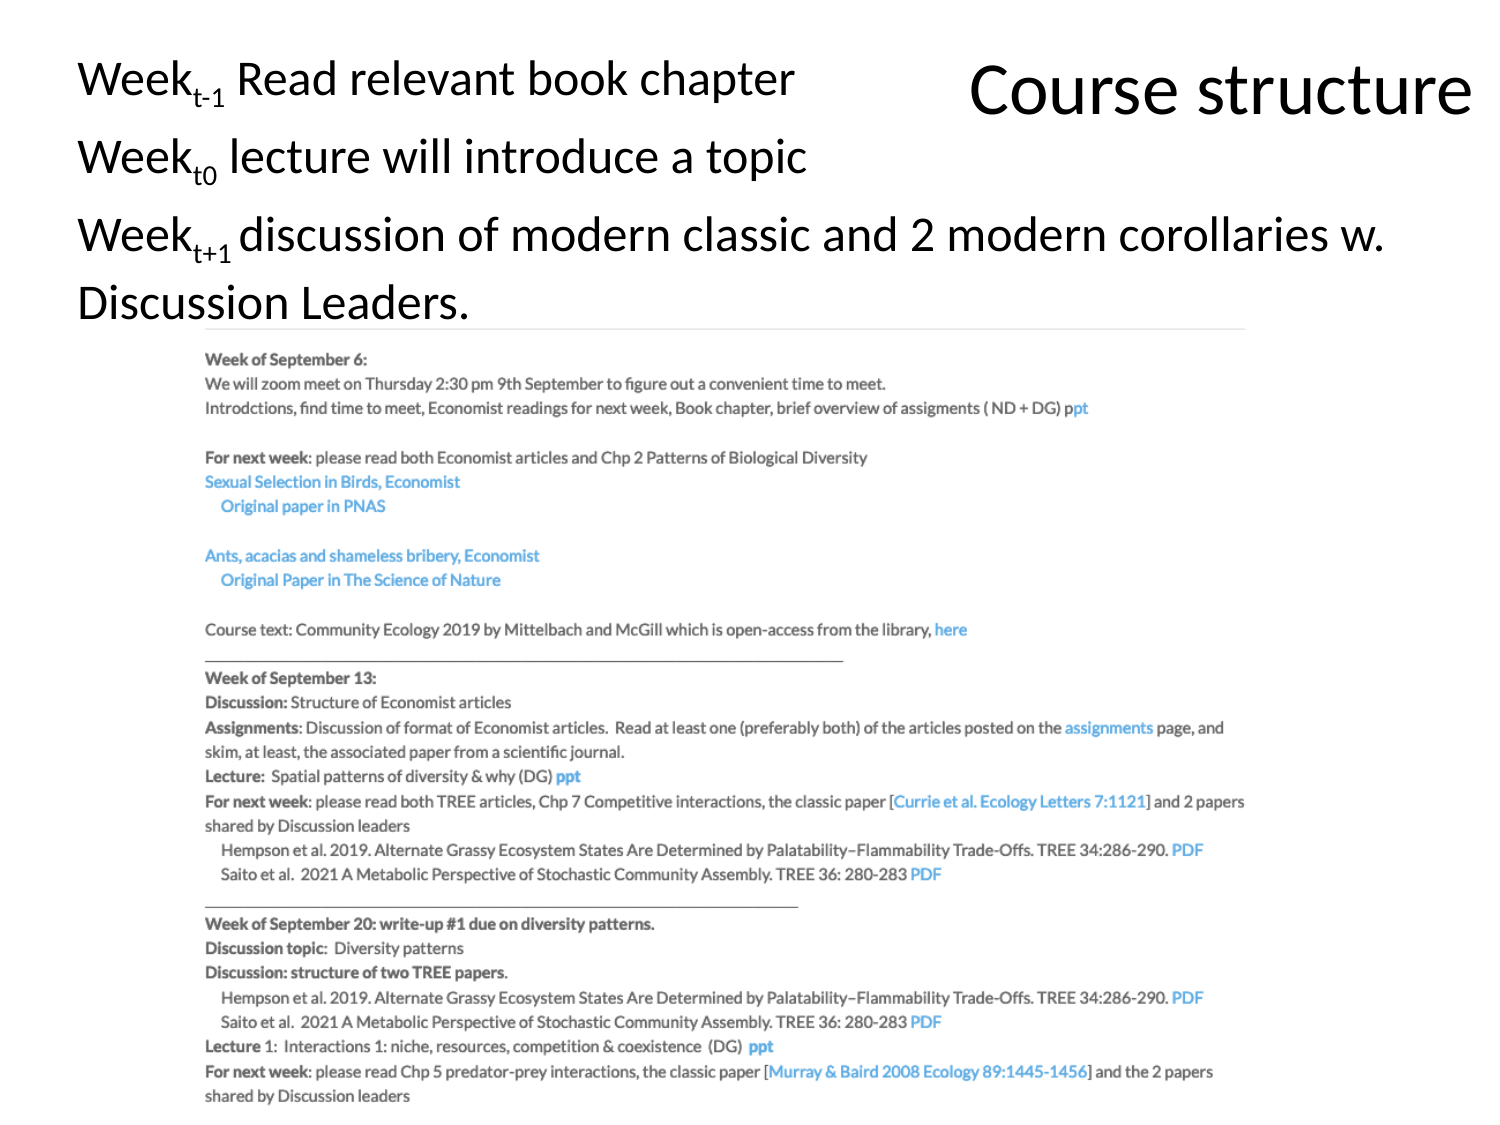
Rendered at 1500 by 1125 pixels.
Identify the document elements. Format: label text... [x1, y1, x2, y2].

picture [174, 324, 1259, 1125]
list Weekt-1 Read relevant book chapter Weekt0 lecture will introduce a topic Weekt+1 discussion of modern classic and 2 modern corollaries w. Discussion Leaders. [62, 37, 1438, 780]
title Course structure [946, 0, 1497, 179]
